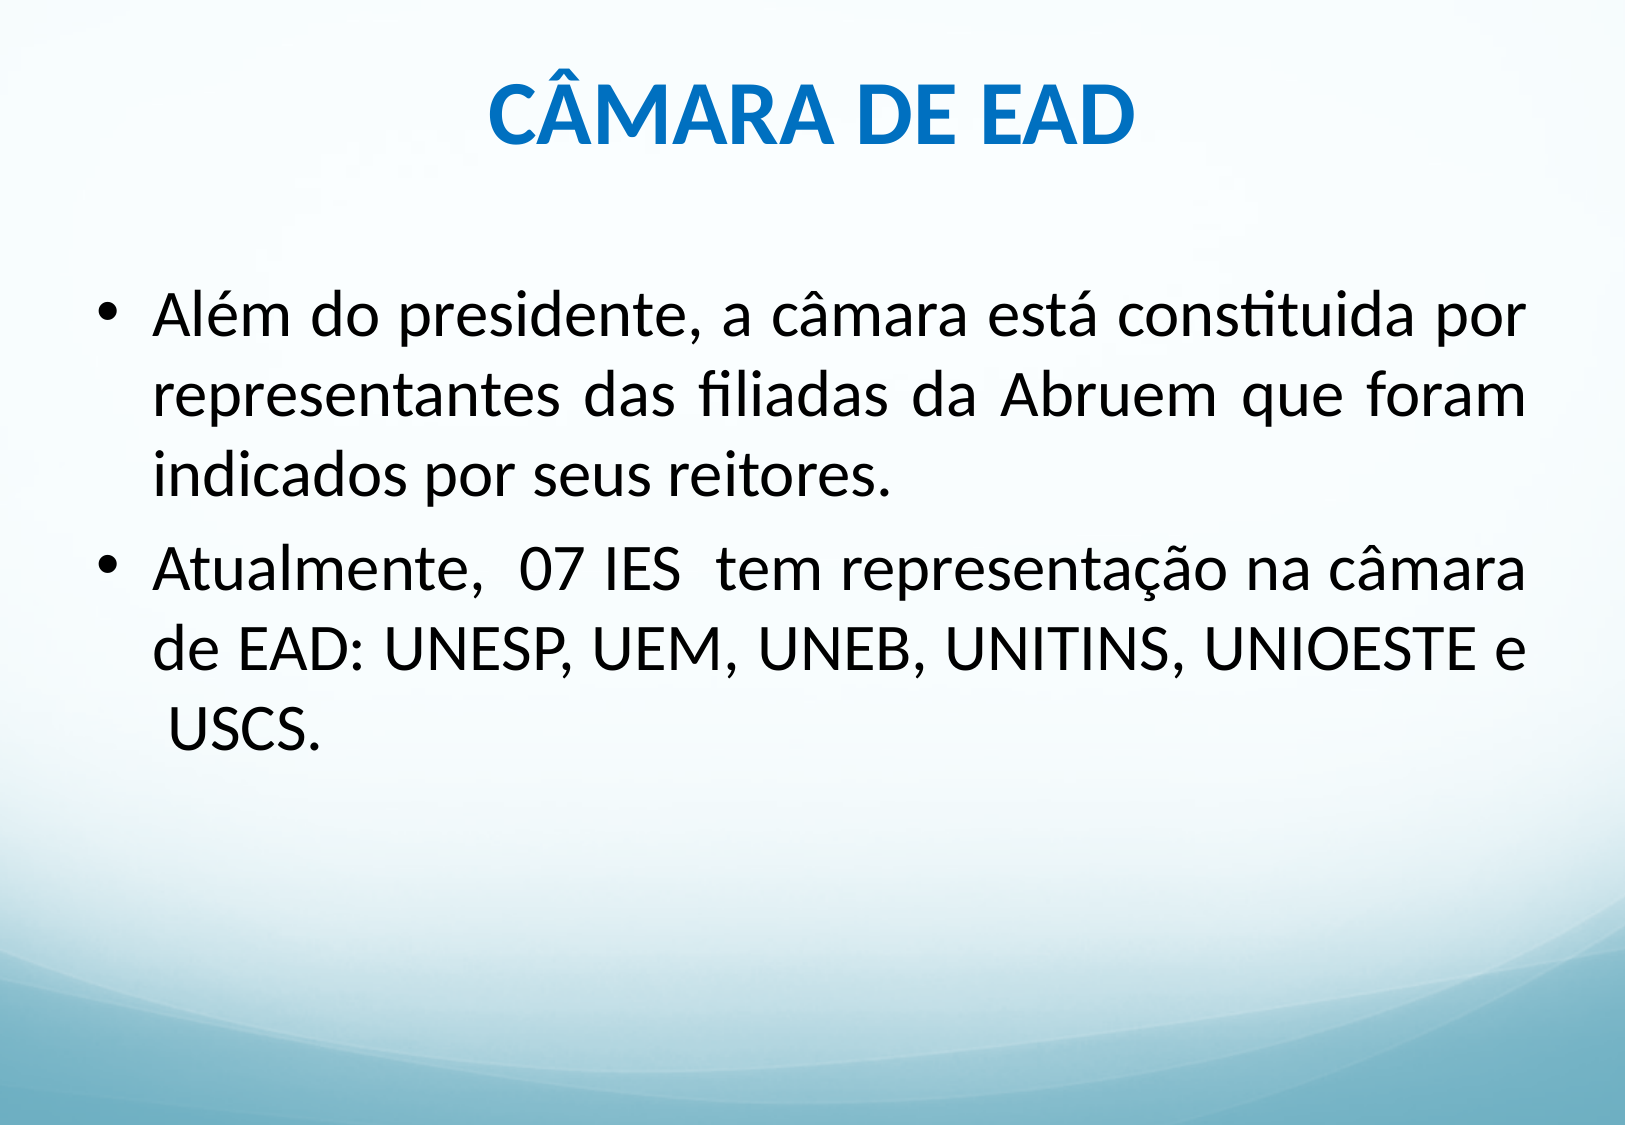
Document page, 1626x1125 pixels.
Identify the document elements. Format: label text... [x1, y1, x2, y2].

picture [0, 0, 1625, 1125]
title CÂMARA DE EAD [81, 45, 1544, 233]
list Além do presidente, a câmara está constituida por representantes das filiadas da Abruem que foram indicados por seus reitores. Atualmente, 07 IES tem representação na câmara de EAD: UNESP, UEM, UNEB, UNITINS, UNIOESTE e USCS. [81, 262, 1544, 1005]
